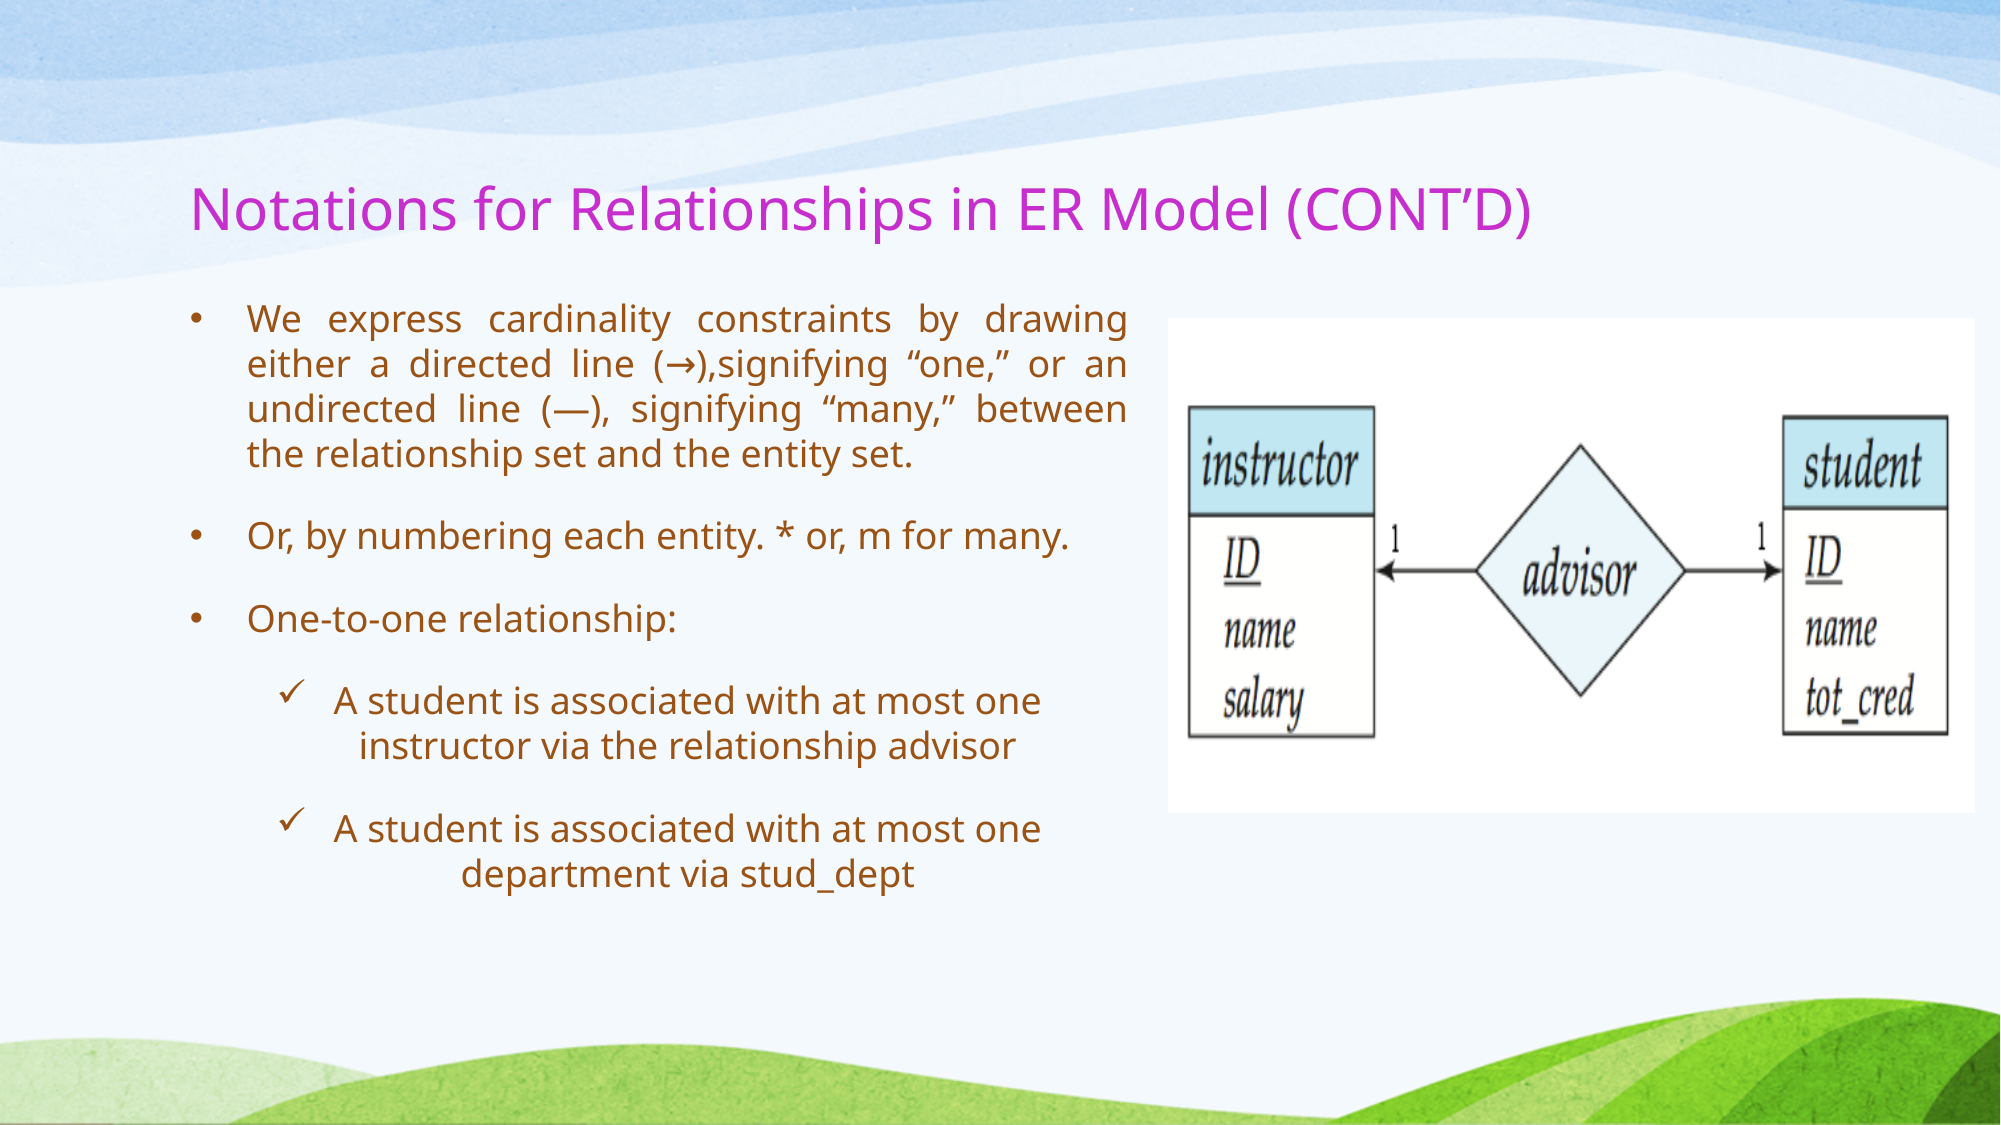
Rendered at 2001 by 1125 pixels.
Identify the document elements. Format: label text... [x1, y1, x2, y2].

list We express cardinality constraints by drawing either a directed line (→),signifying “one,” or an undirected line (—), signifying “many,” between the relationship set and the entity set. Or, by numbering each entity. * or, m for many. One-to-one relationship: A student is associated with at most one instructor via the relationship advisor A student is associated with at most one department via stud_dept [174, 287, 1145, 982]
picture [0, 0, 2001, 1125]
title Notations for Relationships in ER Model (CONT’D) [174, 50, 1825, 250]
